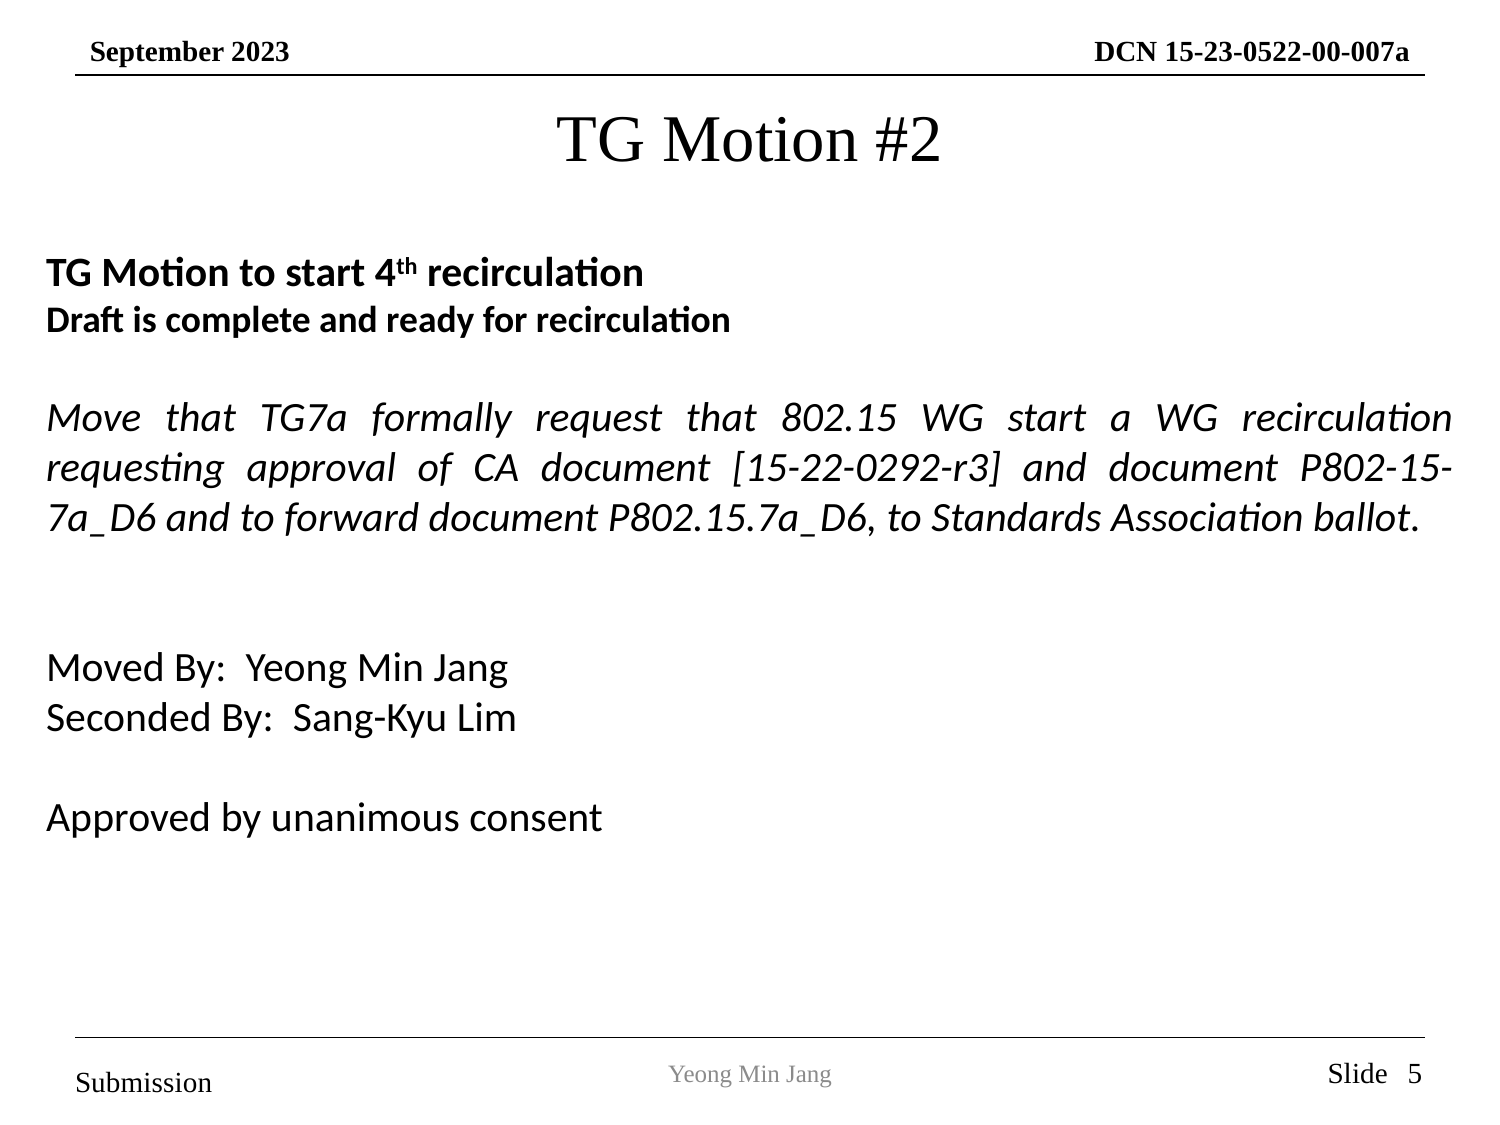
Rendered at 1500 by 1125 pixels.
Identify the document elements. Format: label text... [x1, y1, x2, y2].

text_box TG Motion to start 4th recirculation Draft is complete and ready for recirculation Move that TG7a formally request that 802.15 WG start a WG recirculation requesting approval of CA document [15-22-0292-r3] and document P802-15-7a_D6 and to forward document P802.15.7a_D6, to Standards Association ballot. Moved By: Yeong Min Jang Seconded By: Sang-Kyu Lim Approved by unanimous consent [31, 237, 1469, 848]
text_box TG Motion #2 [542, 87, 958, 183]
